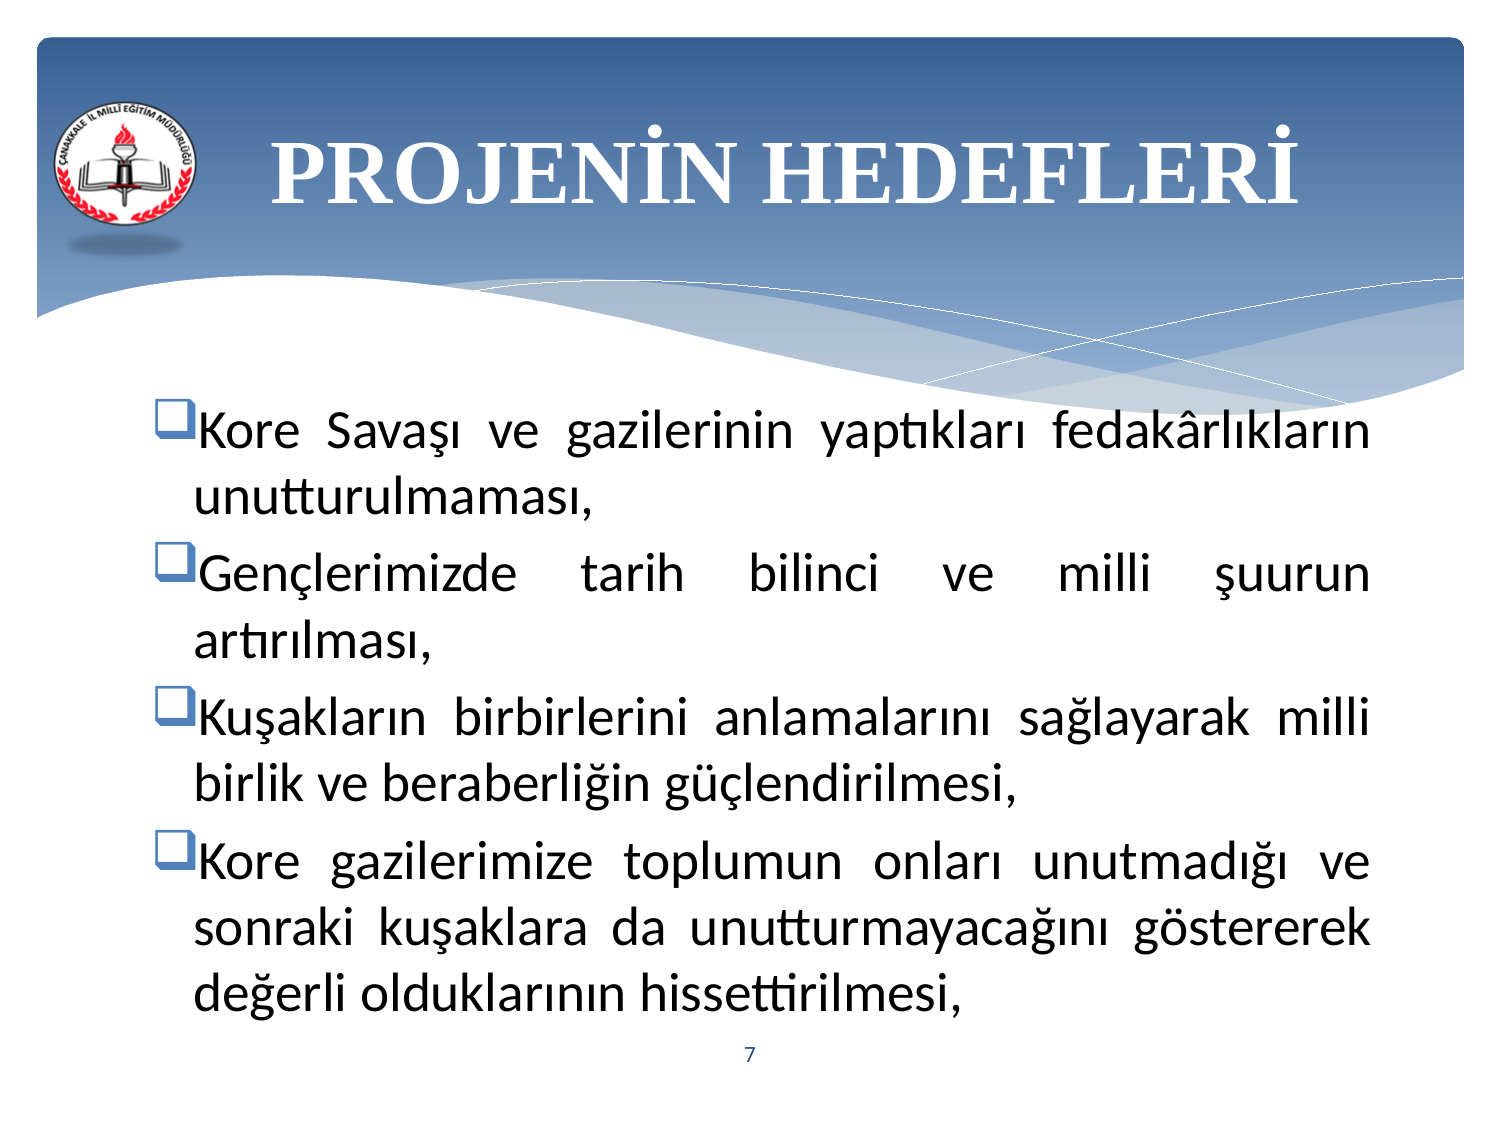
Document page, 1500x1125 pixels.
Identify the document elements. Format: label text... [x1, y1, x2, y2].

title PROJENİN HEDEFLERİ [75, 55, 1425, 261]
picture [53, 101, 197, 268]
slide_number 7 [654, 1025, 846, 1086]
list Kore Savaşı ve gazilerinin yaptıkları fedakârlıkların unutturulmaması, Gençlerimizde tarih bilinci ve milli şuurun artırılması, Kuşakların birbirlerini anlamalarını sağlayarak milli birlik ve beraberliğin güçlendirilmesi, Kore gazilerimize toplumun onları unutmadığı ve sonraki kuşaklara da unutturmayacağını göstererek değerli olduklarının hissettirilmesi, [135, 385, 1388, 1035]
